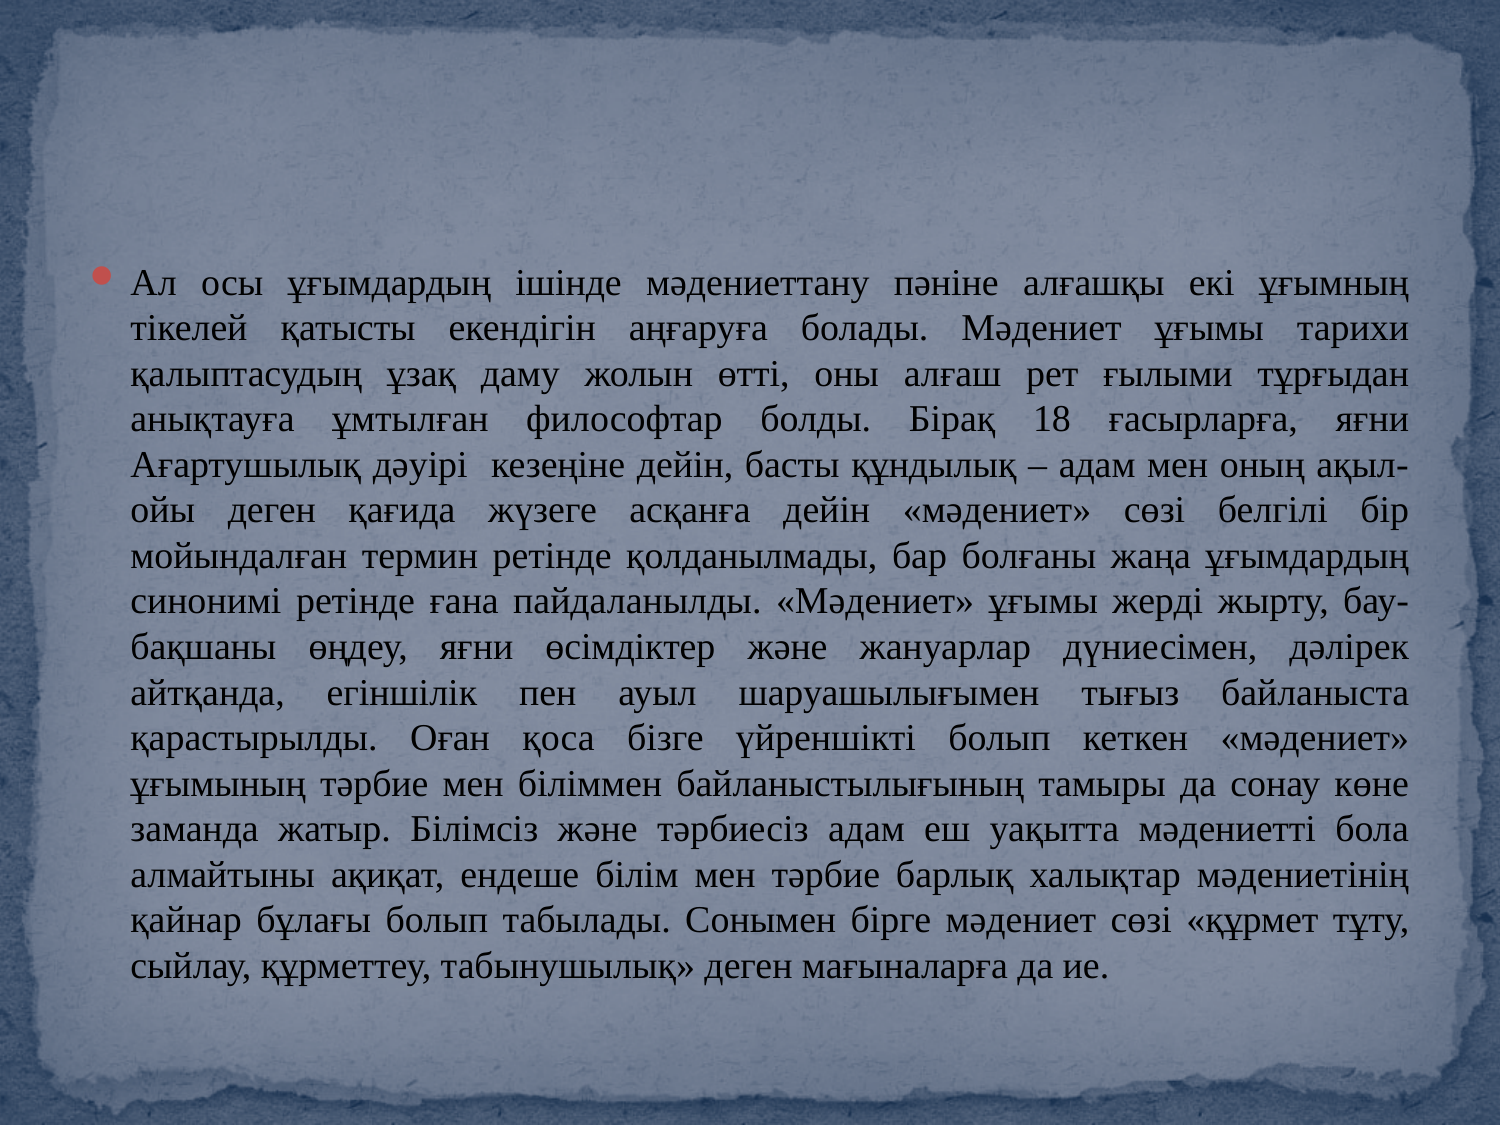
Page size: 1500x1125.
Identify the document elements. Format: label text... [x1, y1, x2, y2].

list Ал осы ұғымдардың ішінде мәдениеттану пәніне алғашқы екі ұғымның тікелей қатысты екендігін аңғаруға болады. Мәдениет ұғымы тарихи қалыптасудың ұзақ даму жолын өтті, оны алғаш рет ғылыми тұрғыдан анықтауға ұмтылған философтар болды. Бірақ 18 ғасырларға, яғни Ағартушылық дәуірі кезеңіне дейін, басты құндылық – адам мен оның ақыл-ойы деген қағида жүзеге асқанға дейін «мәдениет» сөзі белгілі бір мойындалған термин ретінде қолданылмады, бар болғаны жаңа ұғымдардың синонимі ретінде ғана пайдаланылды. «Мәдениет» ұғымы жерді жырту, бау-бақшаны өңдеу, яғни өсімдіктер және жануарлар дүниесімен, дәлірек айтқанда, егіншілік пен ауыл шаруашылығымен тығыз байланыста қарастырылды. Оған қоса бізге үйреншікті болып кеткен «мәдениет» ұғымының тәрбие мен біліммен байланыстылығының тамыры да сонау көне заманда жатыр. Білімсіз және тәрбиесіз адам еш уақытта мәдениетті бола алмайтыны ақиқат, ендеше білім мен тәрбие барлық халықтар мәдениетінің қайнар бұлағы болып табылады. Сонымен бірге мәдениет сөзі «құрмет тұту, сыйлау, құрметтеу, табынушылық» деген мағыналарға да ие. [75, 249, 1425, 1000]
